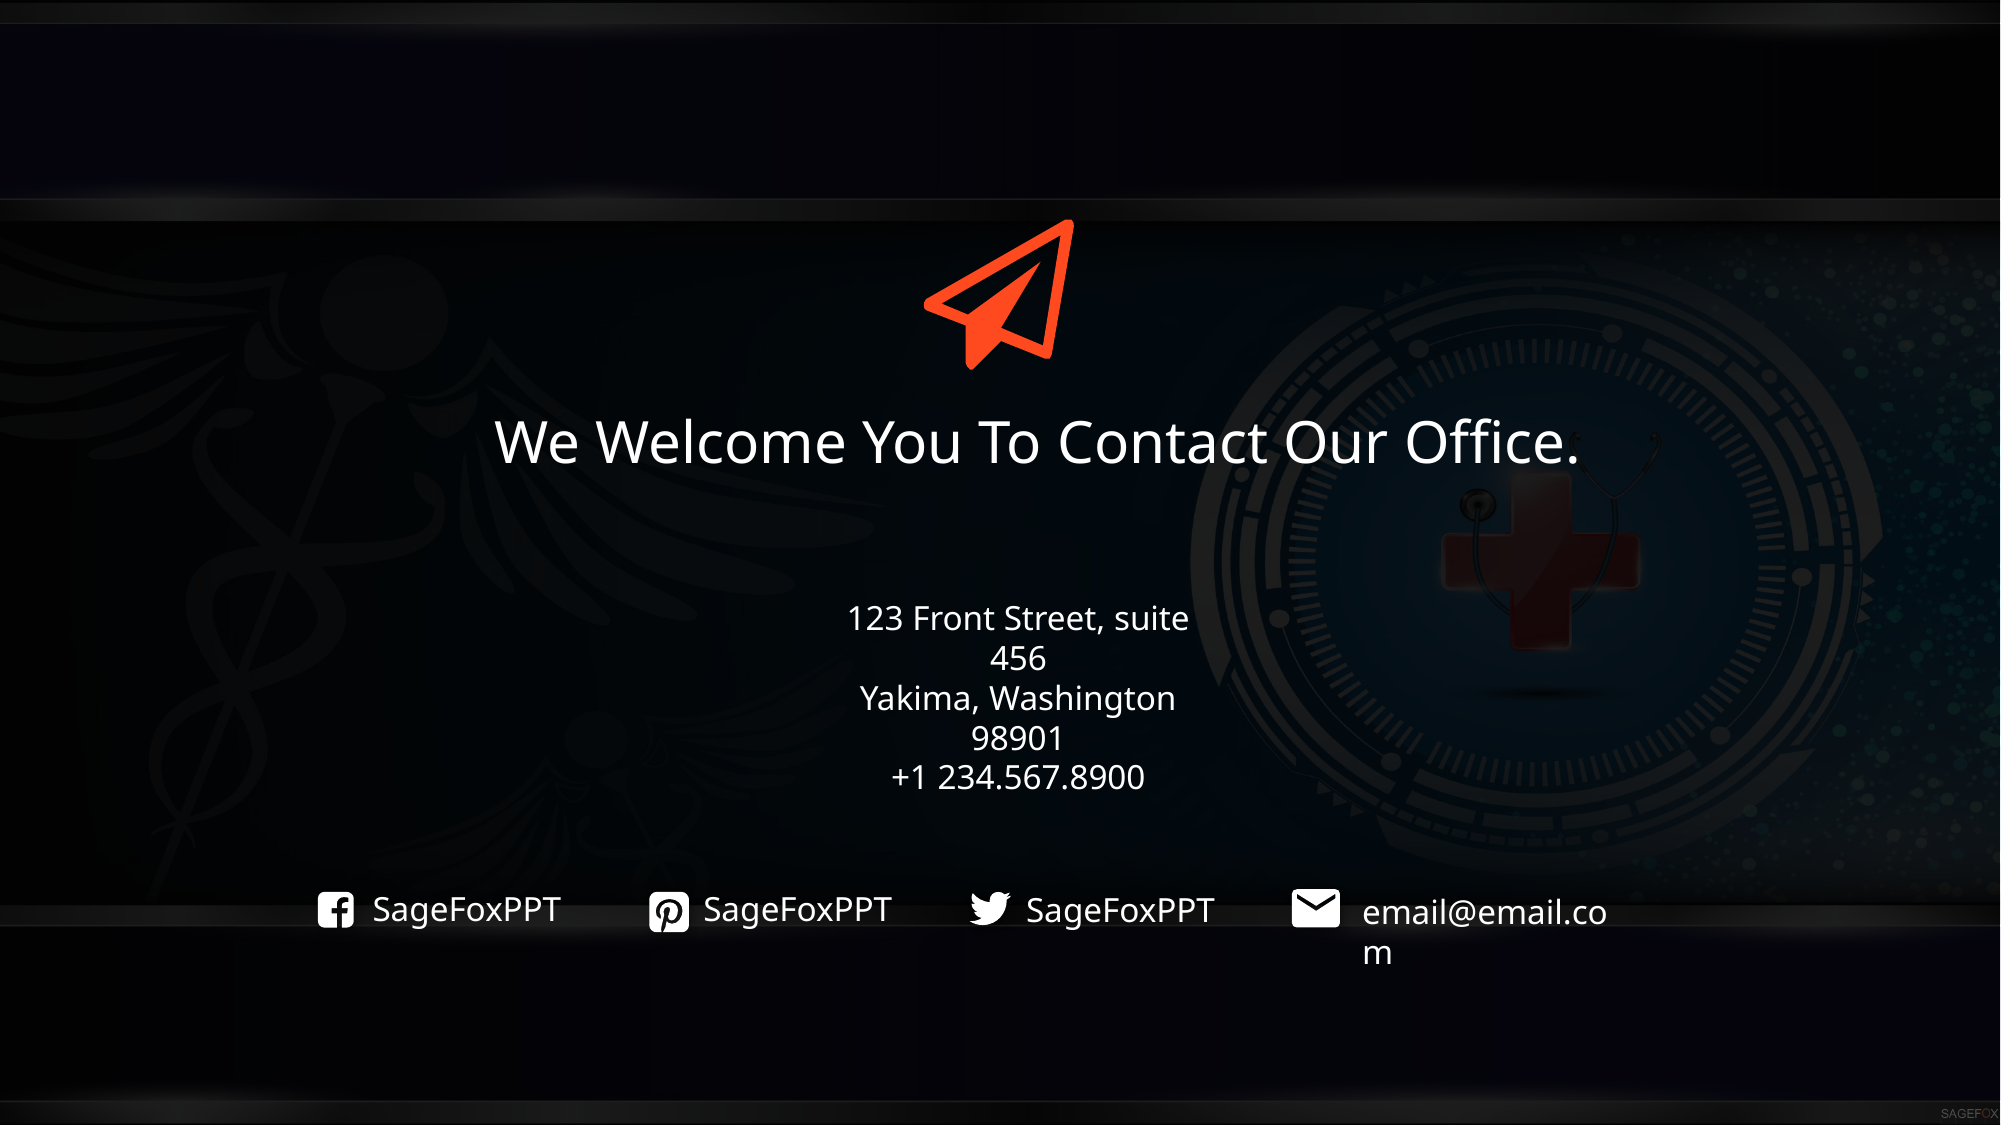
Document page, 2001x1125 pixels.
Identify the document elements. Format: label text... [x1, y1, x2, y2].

text_box SageFoxPPT [357, 880, 598, 936]
text_box [649, 891, 688, 933]
text_box email@email.com [1347, 884, 1649, 979]
text_box We Welcome You To Contact Our Office. [477, 398, 1598, 483]
text_box SageFoxPPT [688, 880, 929, 936]
text_box [923, 219, 1074, 370]
text_box [317, 891, 354, 928]
text_box [1291, 889, 1340, 928]
text_box [0, 0, 2000, 1125]
text_box SageFoxPPT [1011, 881, 1252, 937]
text_box 123 Front Street, suite 456 Yakima, Washington 98901 +1 234.567.8900 [808, 589, 1229, 804]
text_box [969, 891, 1011, 926]
